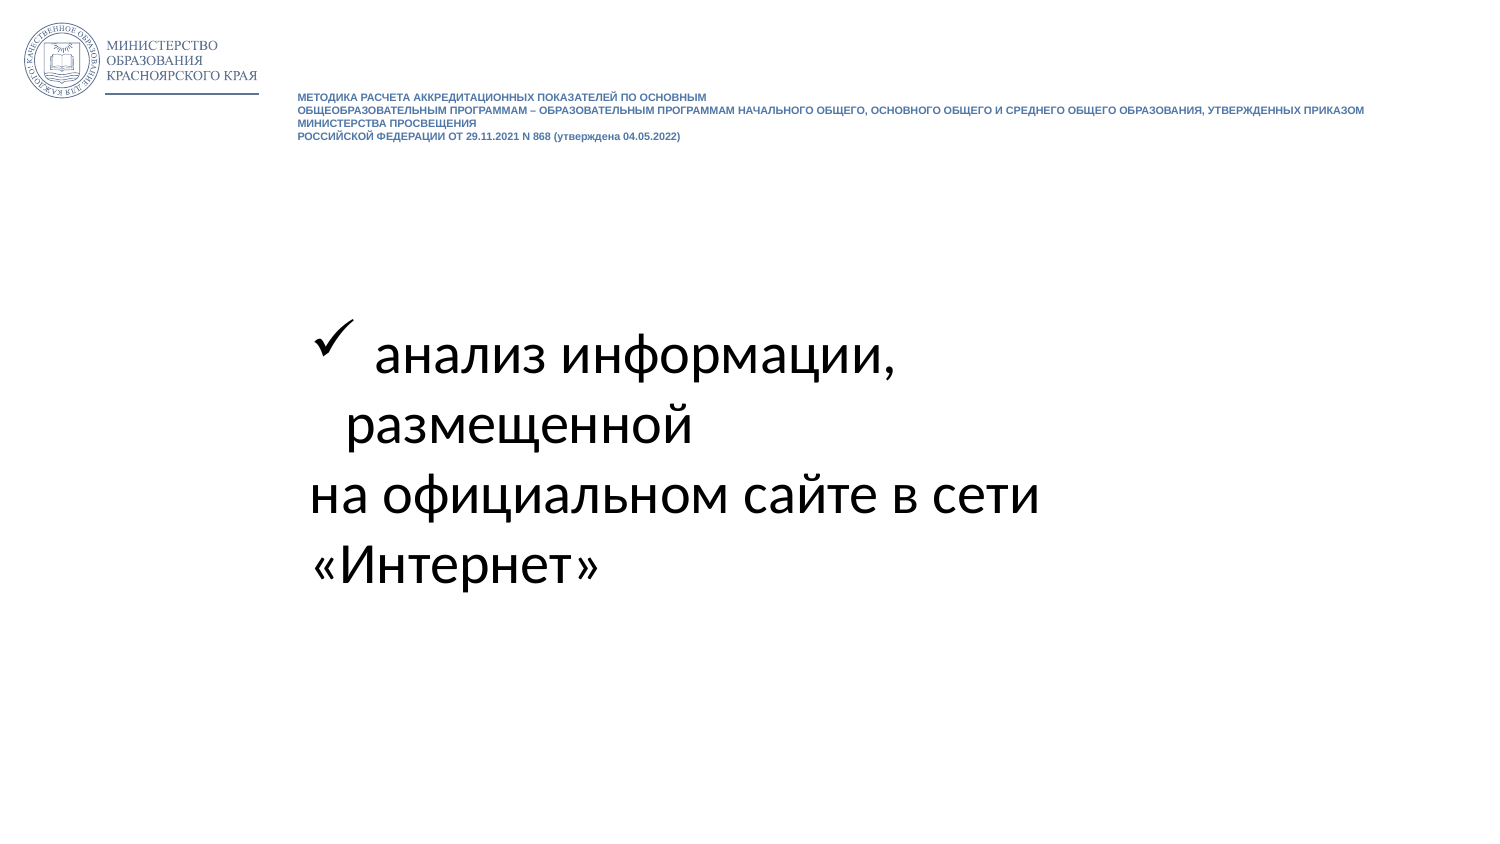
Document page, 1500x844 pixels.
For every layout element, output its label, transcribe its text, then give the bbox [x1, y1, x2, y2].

text_box анализ информации, размещенной на официальном сайте в сети «Интернет» [295, 307, 1244, 603]
title МЕТОДИКА РАСЧЕТА АККРЕДИТАЦИОННЫХ ПОКАЗАТЕЛЕЙ ПО ОСНОВНЫМ ОБЩЕОБРАЗОВАТЕЛЬНЫМ ПРОГРАММАМ – ОБРАЗОВАТЕЛЬНЫМ ПРОГРАММАМ НАЧАЛЬНОГО ОБЩЕГО, ОСНОВНОГО ОБЩЕГО И СРЕДНЕГО ОБЩЕГО ОБРАЗОВАНИЯ, УТВЕРЖДЕННЫХ ПРИКАЗОМ МИНИСТЕРСТВА ПРОСВЕЩЕНИЯ РОССИЙСКОЙ ФЕДЕРАЦИИ ОТ 29.11.2021 N 868 (утверждена 04.05.2022) [282, 75, 1464, 158]
